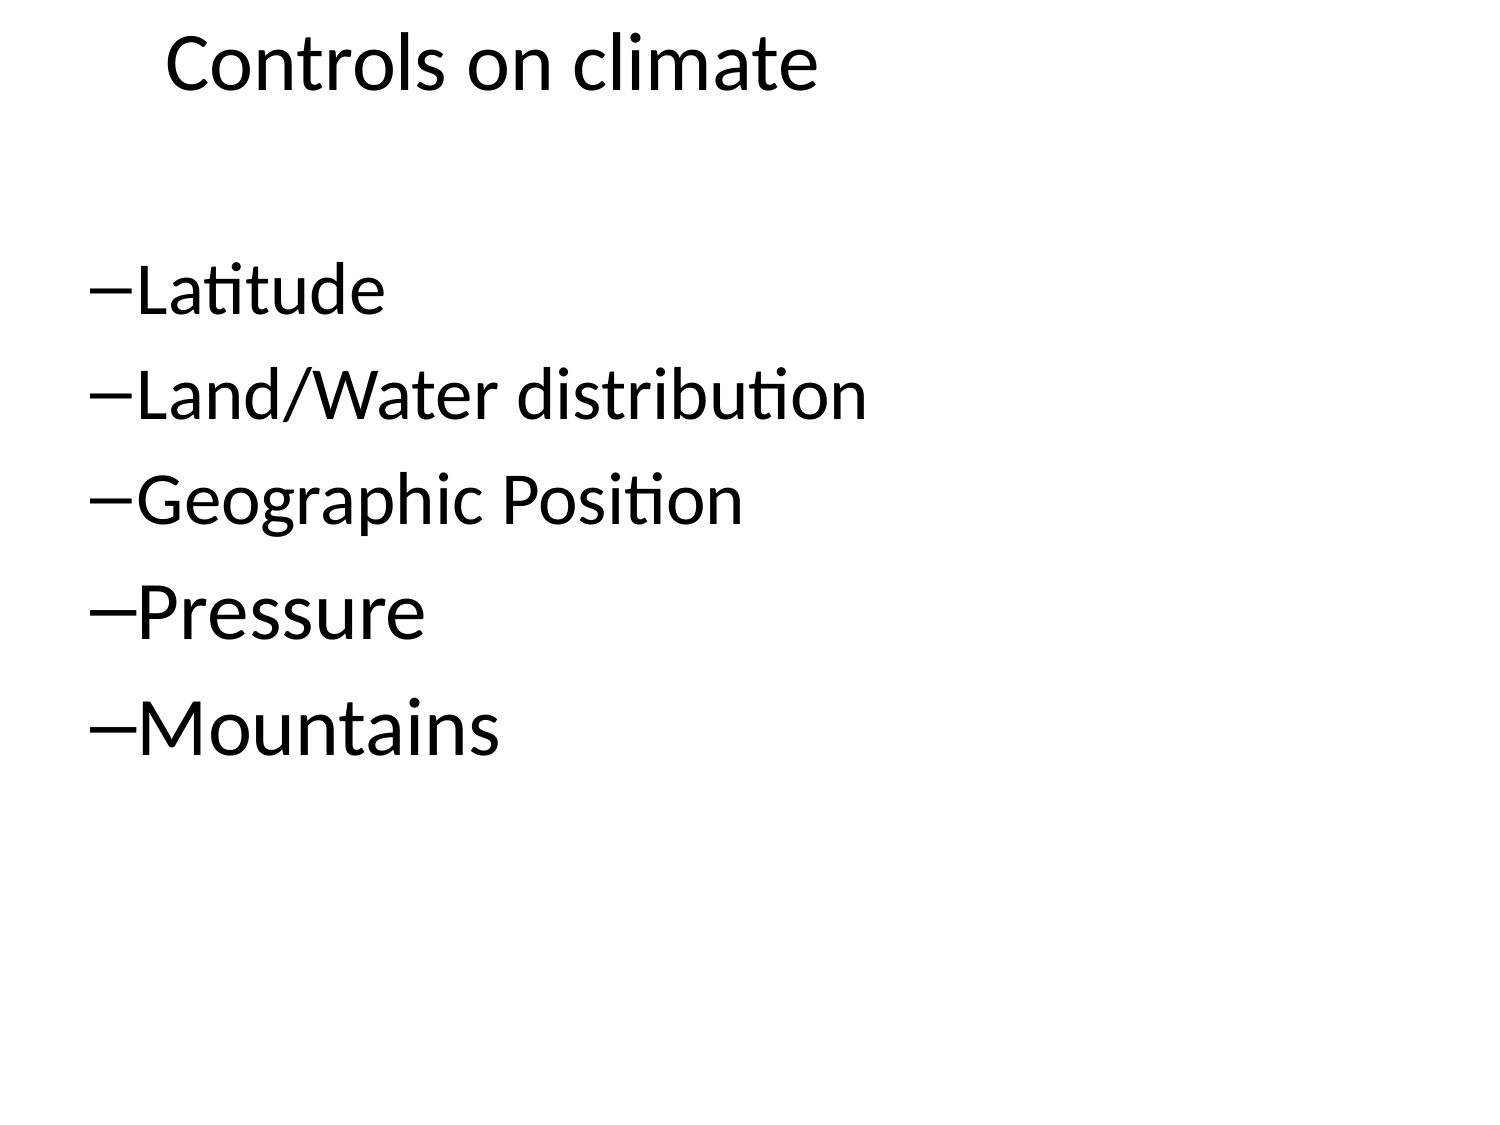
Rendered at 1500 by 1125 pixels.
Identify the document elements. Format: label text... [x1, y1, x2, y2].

list Controls on climate Latitude Land/Water distribution Geographic Position Pressure Mountains [0, 0, 1500, 1125]
